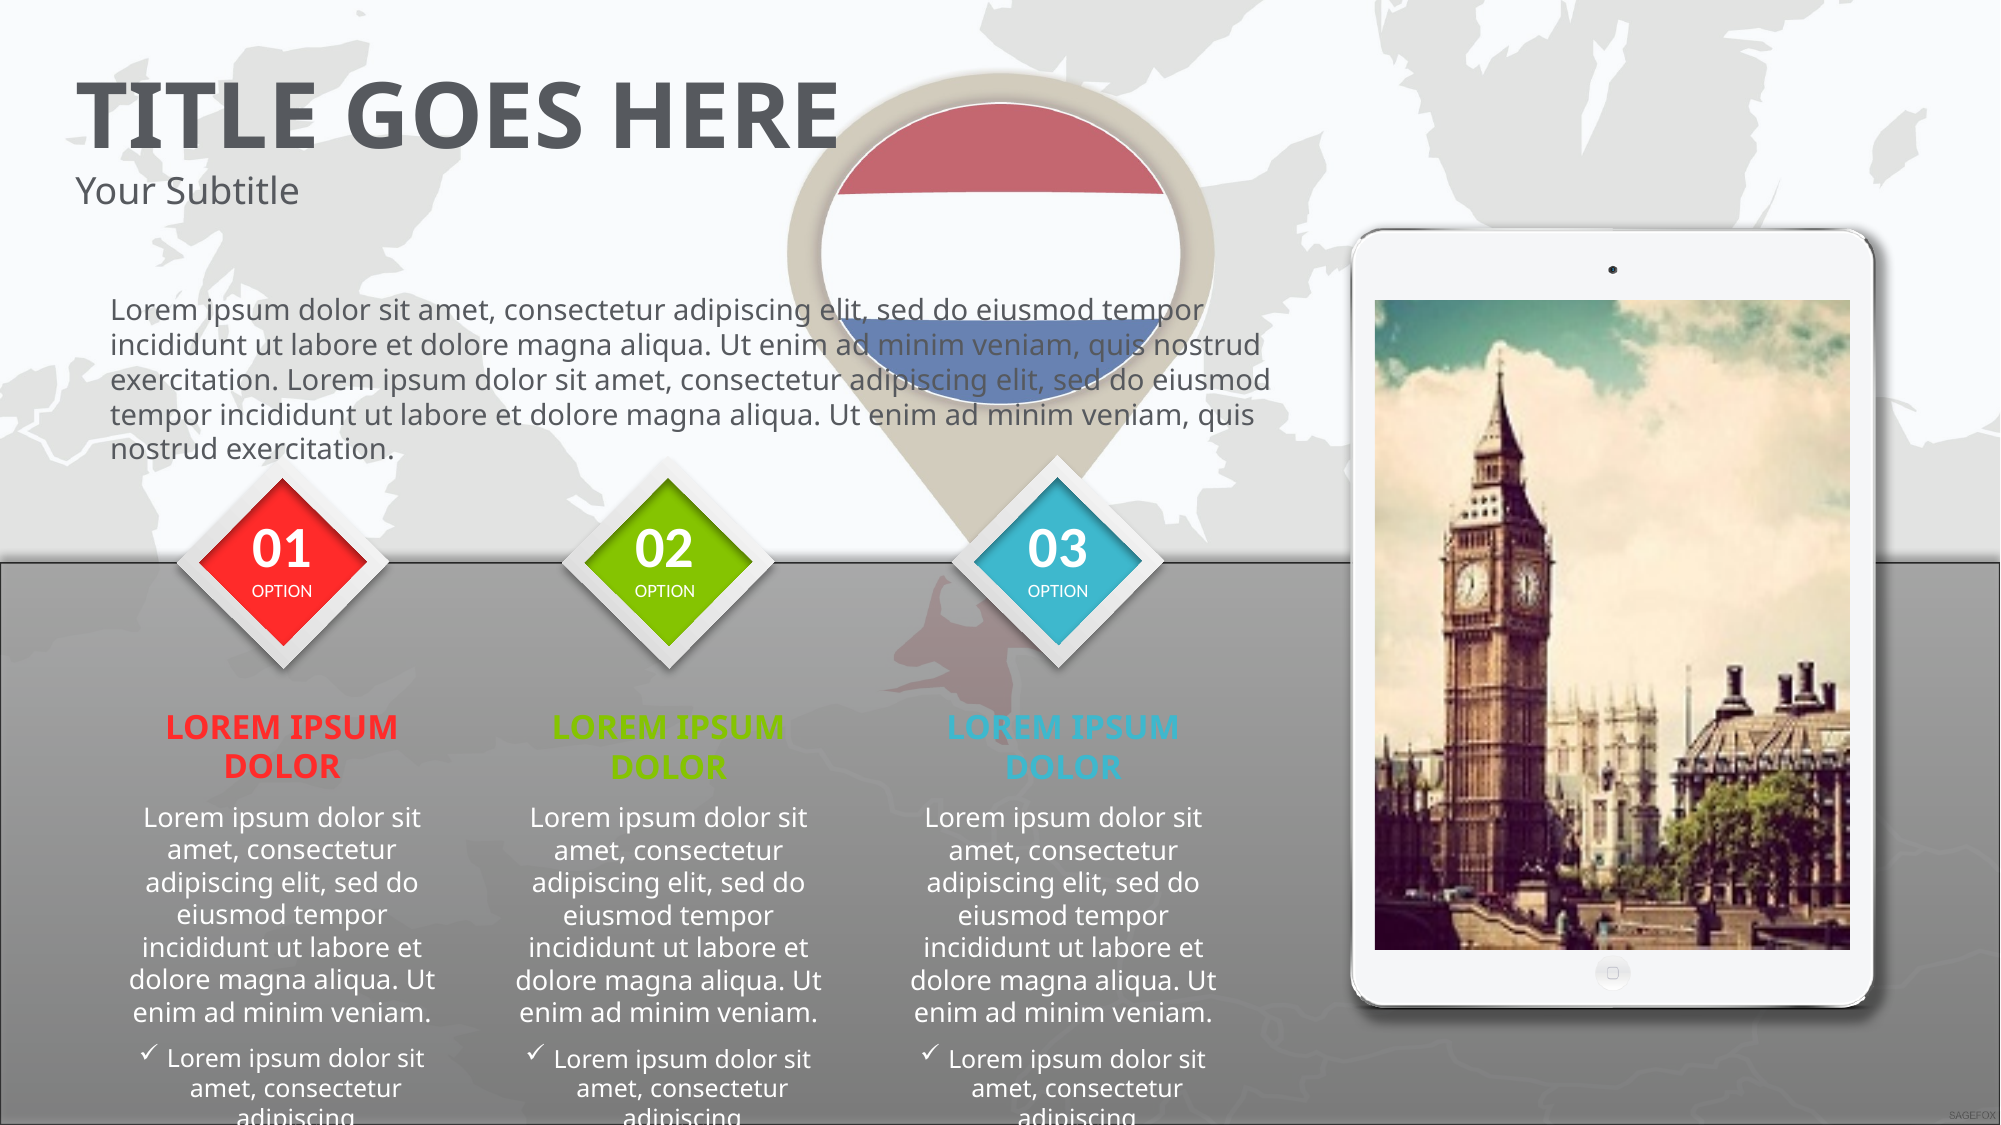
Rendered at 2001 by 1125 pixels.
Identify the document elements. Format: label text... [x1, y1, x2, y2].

text_box [0, 0, 2000, 552]
text_box LOREM IPSUM DOLOR Lorem ipsum dolor sit amet, consectetur adipiscing elit, sed do eiusmod tempor incididunt ut labore et dolore magna aliqua. Ut enim ad minim veniam. Lorem ipsum dolor sit amet, consectetur adipiscing [876, 698, 1250, 1125]
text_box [207, 487, 358, 638]
text_box [1281, 194, 2000, 556]
text_box Lorem ipsum dolor sit amet, consectetur adipiscing elit, sed do eiusmod tempor incididunt ut labore et dolore magna aliqua. Ut enim ad minim veniam, quis nostrud exercitation. Lorem ipsum dolor sit amet, consectetur adipiscing elit, sed do eiusmod tempor incididunt ut labore et dolore magna aliqua. Ut enim ad minim veniam, quis nostrud exercitation. [95, 283, 1287, 474]
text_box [593, 487, 744, 638]
text_box LOREM IPSUM DOLOR Lorem ipsum dolor sit amet, consectetur adipiscing elit, sed do eiusmod tempor incididunt ut labore et dolore magna aliqua. Ut enim ad minim veniam. Lorem ipsum dolor sit amet, consectetur adipiscing [481, 698, 856, 1125]
text_box [0, 561, 2000, 1125]
text_box TITLE GOES HERE Your Subtitle [60, 49, 1036, 220]
text_box LOREM IPSUM DOLOR Lorem ipsum dolor sit amet, consectetur adipiscing elit, sed do eiusmod tempor incididunt ut labore et dolore magna aliqua. Ut enim ad minim veniam. Lorem ipsum dolor sit amet, consectetur adipiscing [95, 698, 469, 1125]
picture [1287, 199, 1938, 1040]
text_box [982, 486, 1133, 637]
